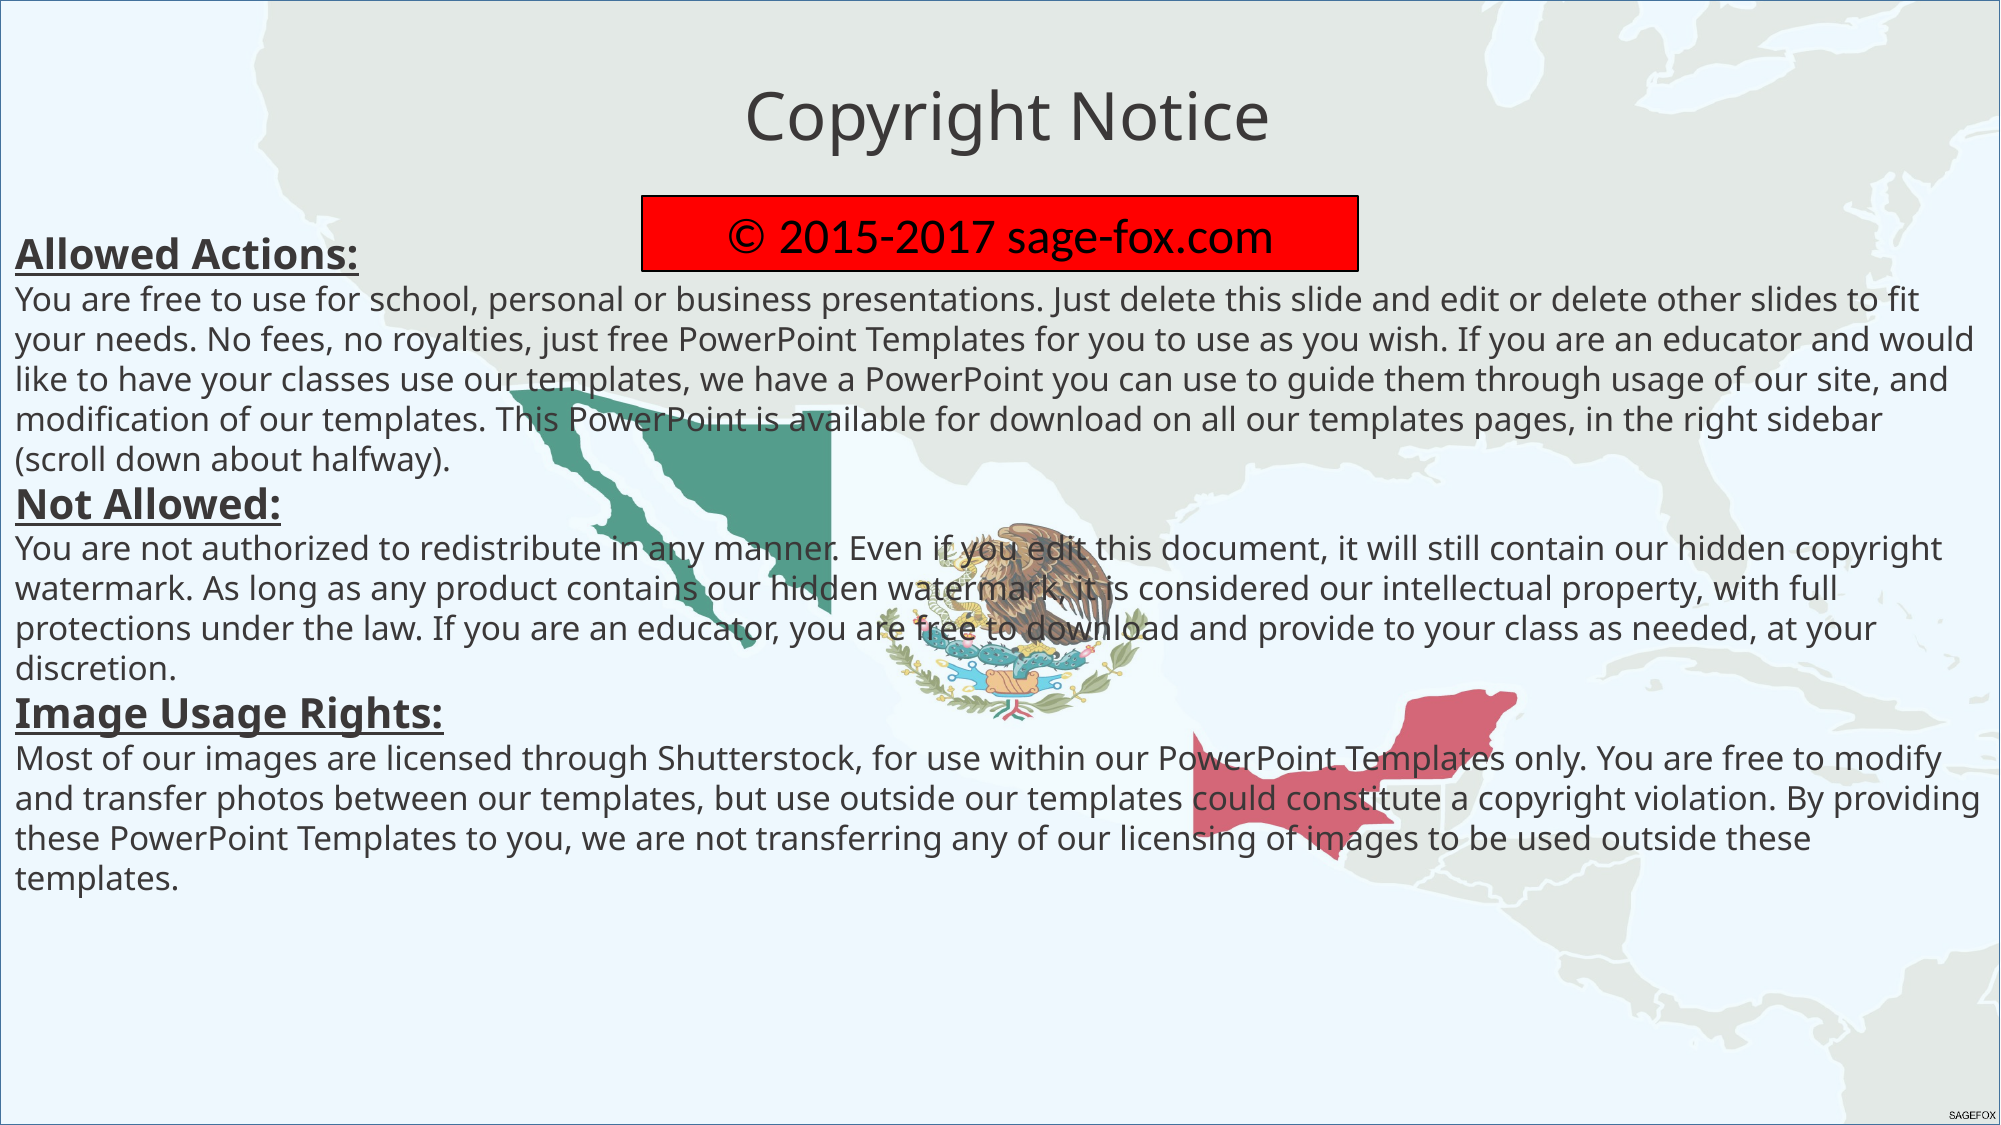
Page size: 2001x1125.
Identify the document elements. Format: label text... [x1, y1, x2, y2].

text_box © 2015-2017 sage-fox.com [641, 196, 1358, 272]
title Copyright Notice [493, 60, 1524, 178]
text_box Allowed Actions: You are free to use for school, personal or business presentations. Just delete this slide and edit or delete other slides to fit your needs. No fees, no royalties, just free PowerPoint Templates for you to use as you wish. If you are an educator and would like to have your classes use our templates, we have a PowerPoint you can use to guide them through usage of our site, and modification of our templates. This PowerPoint is available for download on all our templates pages, in the right sidebar (scroll down about halfway). Not Allowed: You are not authorized to redistribute in any manner. Even if you edit this document, it will still contain our hidden copyright watermark. As long as any product contains our hidden watermark, it is considered our intellectual property, with full protections under the law. If you are an educator, you are free to download and provide to your class as needed, at your discretion. Image Usage Rights: Most of our images are licensed through Shutterstock, for use within our PowerPoint Templates only. You are free to modify and transfer photos between our templates, but use outside our templates could constitute a copyright violation. By providing these PowerPoint Templates to you, we are not transferring any of our licensing of images to be used outside these templates. [0, 0, 2000, 1125]
